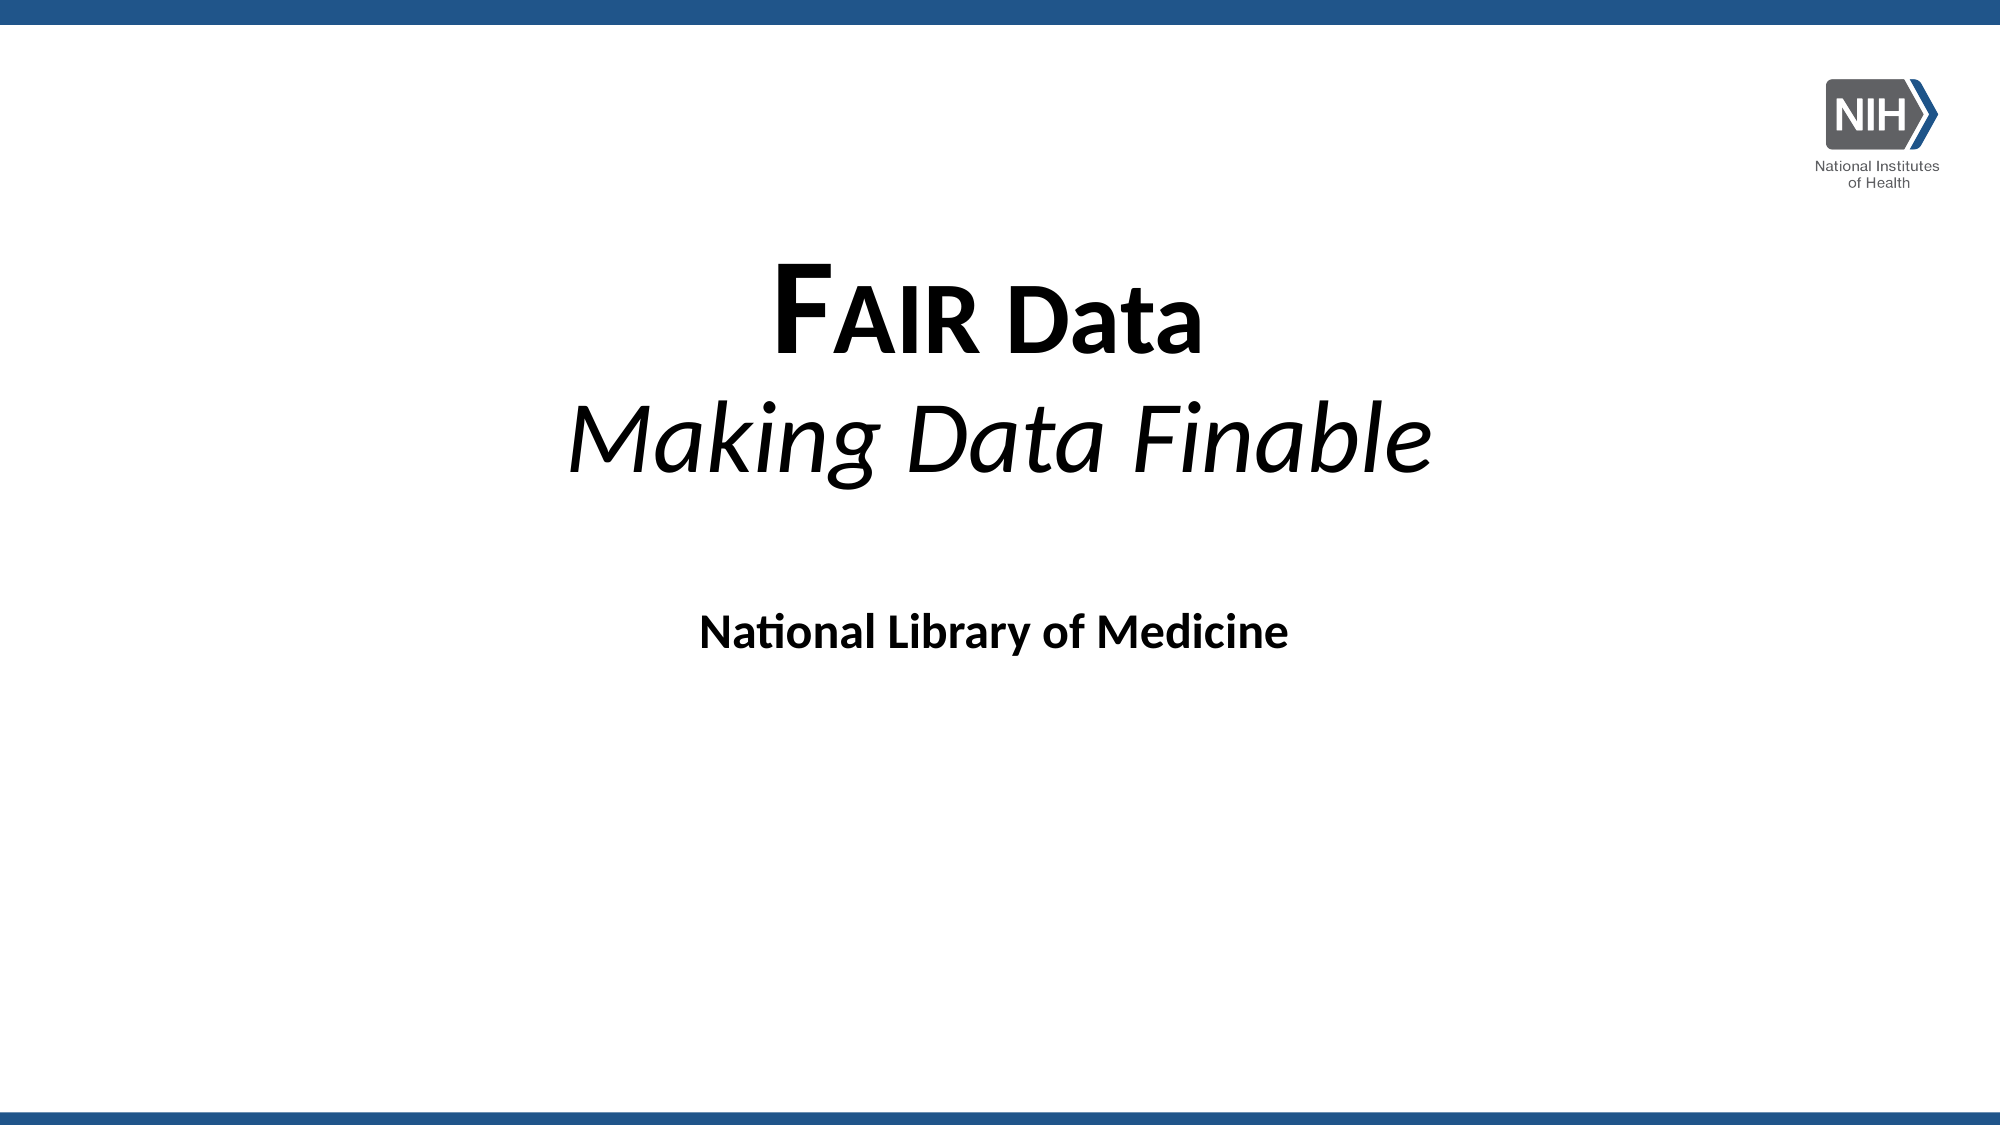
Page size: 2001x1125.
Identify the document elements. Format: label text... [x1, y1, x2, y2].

subtitle National Library of Medicine [249, 590, 1750, 863]
title FAIR Data Making Data Finable [249, 223, 1750, 590]
picture [1754, 64, 2001, 203]
